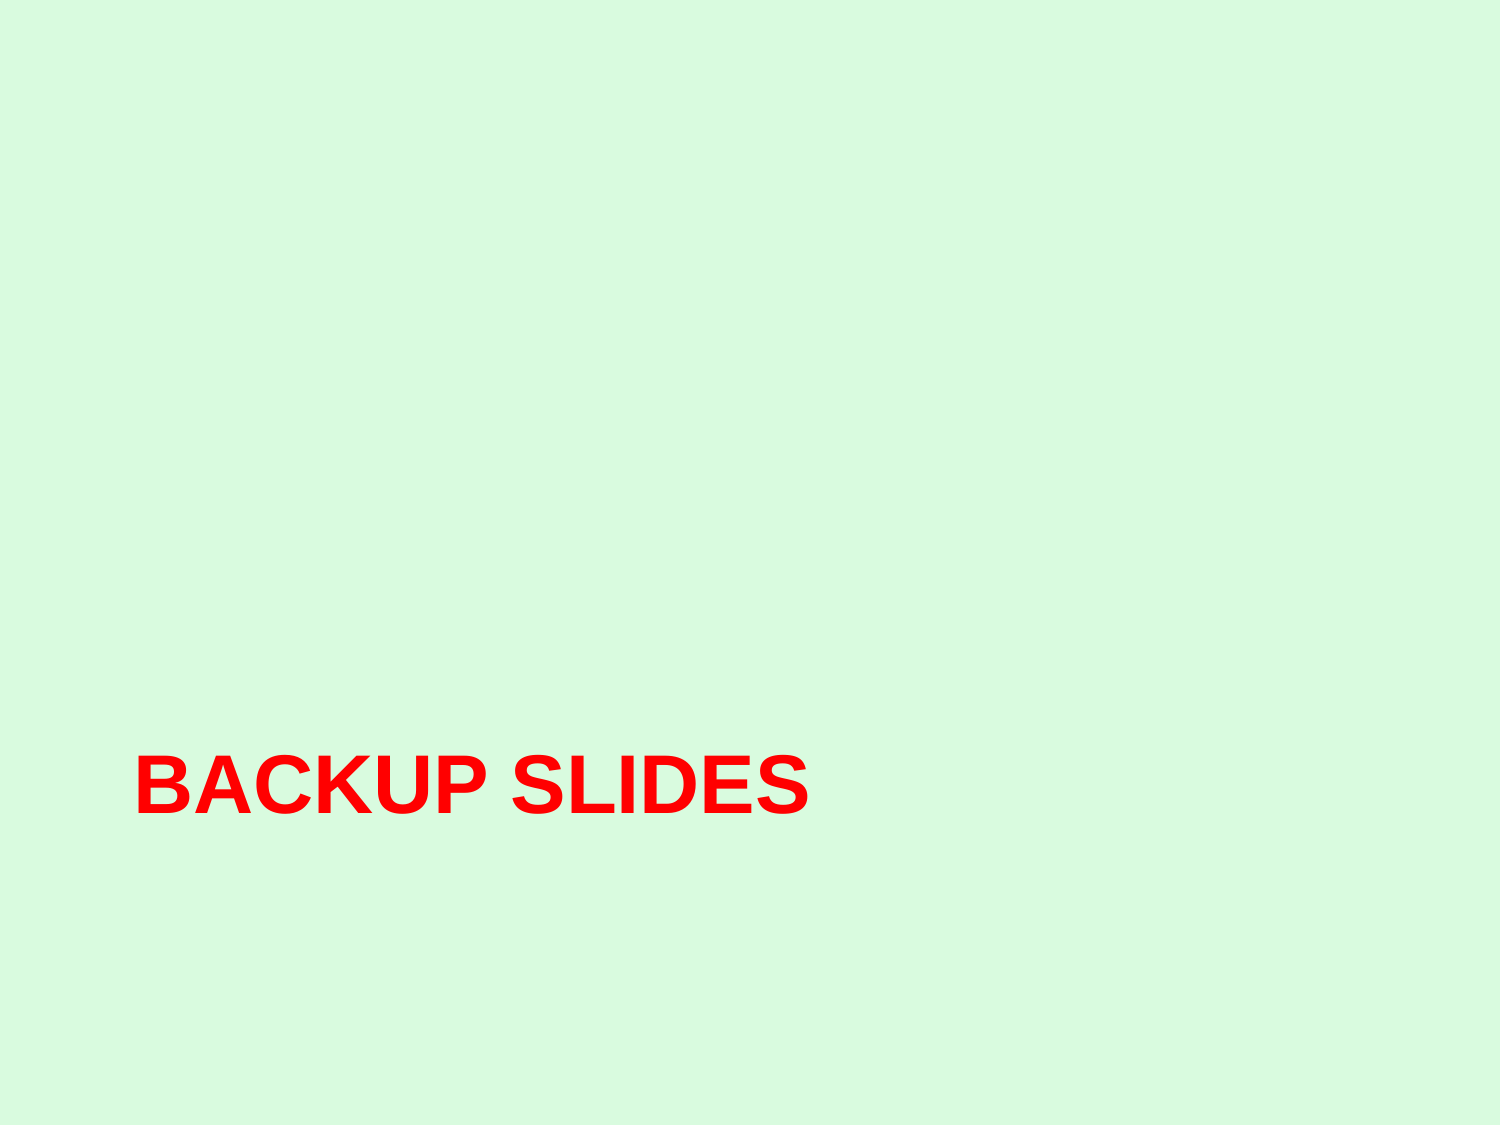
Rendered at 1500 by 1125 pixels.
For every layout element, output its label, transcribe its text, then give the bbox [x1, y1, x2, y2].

title Backup Slides [118, 722, 1394, 947]
